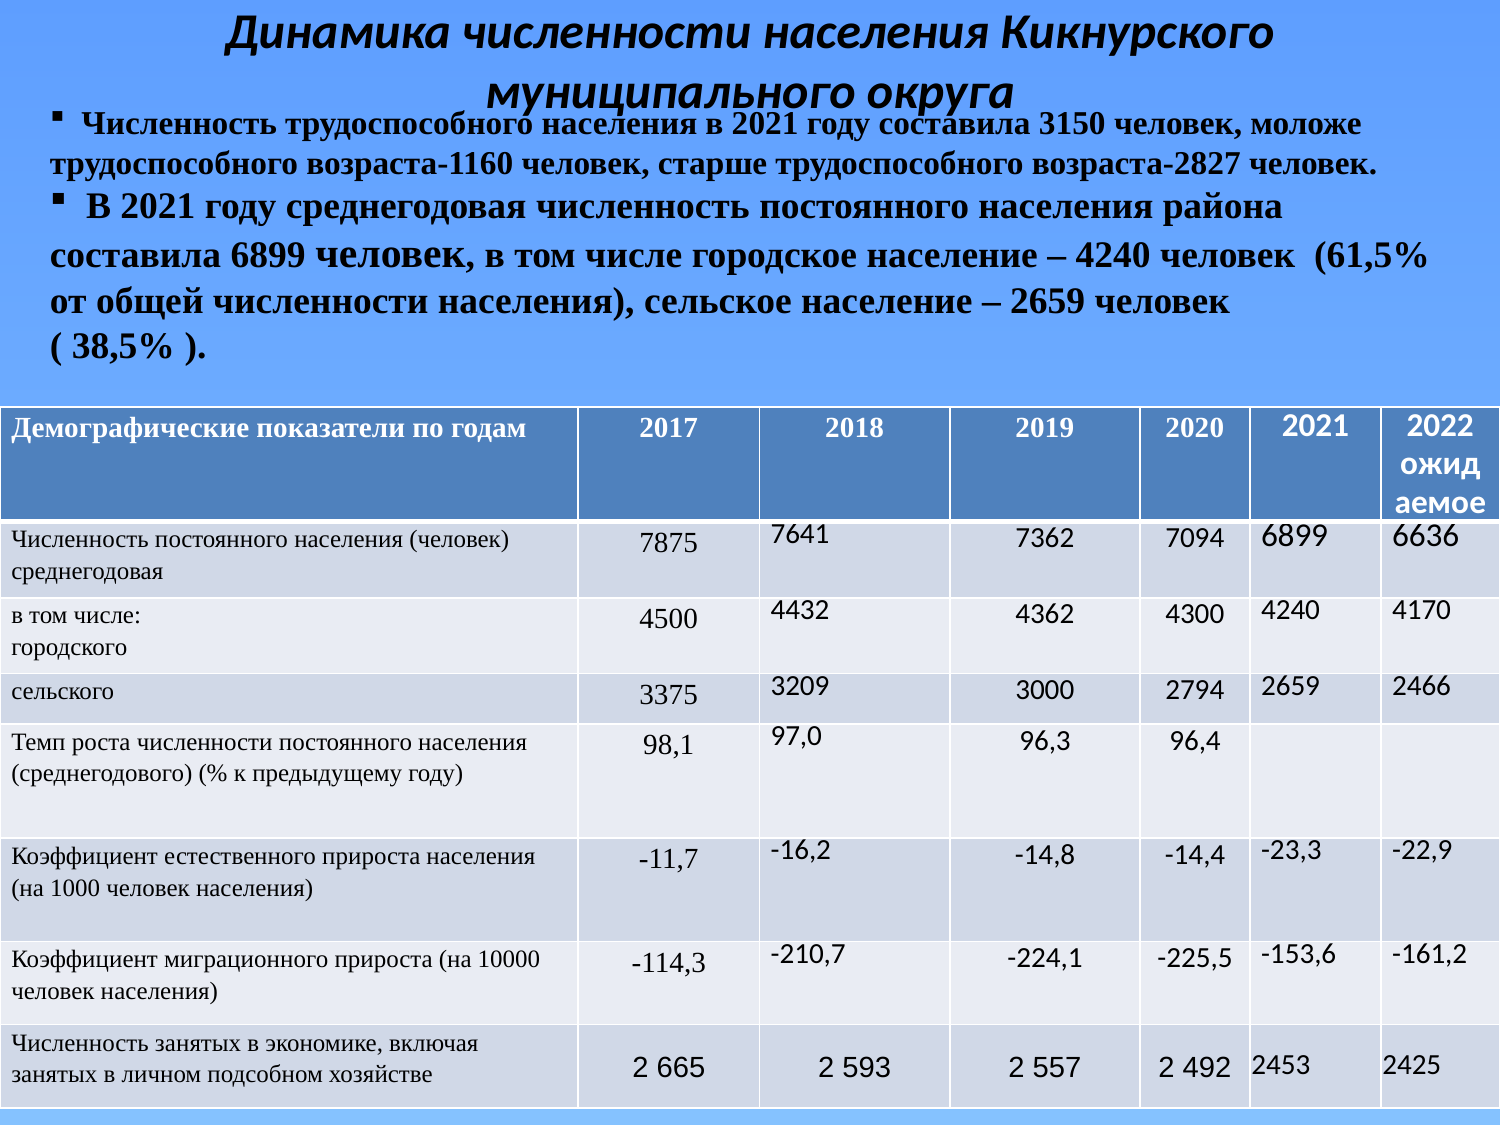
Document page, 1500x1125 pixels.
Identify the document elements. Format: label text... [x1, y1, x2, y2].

table_cell [1382, 725, 1499, 837]
table_cell 7641 [760, 524, 949, 597]
table_cell Коэффициент миграционного прироста (на 10000 человек населения) [1, 942, 577, 1024]
table_cell Темп роста численности постоянного населения (среднегодового) (% к предыдущему году) [1, 725, 577, 837]
title Динамика численности населения Кикнурского муниципального округа [75, 23, 1425, 93]
table_header 2018 [760, 408, 949, 519]
table_cell 2425 [1382, 1025, 1499, 1107]
table_cell 4432 [760, 599, 949, 673]
table_cell Коэффициент естественного прироста населения (на 1000 человек населения) [1, 839, 577, 941]
table_cell 7875 [579, 524, 759, 597]
table_header 2020 [1141, 408, 1249, 519]
table_cell 7094 [1141, 524, 1249, 597]
table_cell -225,5 [1141, 942, 1249, 1024]
table_cell -14,8 [951, 839, 1139, 941]
table_cell 6636 [1382, 524, 1499, 597]
table_cell Численность занятых в экономике, включая занятых в личном подсобном хозяйстве [1, 1025, 577, 1107]
table_cell 97,0 [760, 725, 949, 837]
table_header 2022 ожидаемое [1382, 408, 1499, 519]
table_cell 3000 [951, 674, 1139, 723]
table_header Демографические показатели по годам [1, 408, 577, 519]
table_cell 96,3 [951, 725, 1139, 837]
table_cell -11,7 [579, 839, 759, 941]
table_cell 4170 [1382, 599, 1499, 673]
table_cell сельского [1, 674, 577, 723]
table_cell -210,7 [760, 942, 949, 1024]
table_cell -153,6 [1251, 942, 1380, 1024]
table_cell 3209 [760, 674, 949, 723]
table_cell -161,2 [1382, 942, 1499, 1024]
table_cell 98,1 [579, 725, 759, 837]
table_cell 2794 [1141, 674, 1249, 723]
text_box Численность трудоспособного населения в 2021 году составила 3150 человек, моложе трудоспособного возраста-1160 человек, старше трудоспособного возраста-2827 человек. В 2021 году среднегодовая численность постоянного населения района составила 6899 человек, в том числе городское население – 4240 человек (61,5% от общей численности населения), сельское население – 2659 человек ( 38,5% ). [35, 93, 1465, 404]
table_header 2017 [579, 408, 759, 519]
table_cell 2453 [1251, 1025, 1380, 1107]
table_cell 96,4 [1141, 725, 1249, 837]
table_cell -16,2 [760, 839, 949, 941]
table_cell 4240 [1251, 599, 1380, 673]
table_cell 2 593 [760, 1025, 949, 1107]
table_cell -114,3 [579, 942, 759, 1024]
table_header 2019 [951, 408, 1139, 519]
table_cell 4300 [1141, 599, 1249, 673]
table_header 2021 [1251, 408, 1380, 519]
table_header 2022 [0, 14, 1500, 18]
table_cell 4500 [579, 599, 759, 673]
table_cell 2 492 [1141, 1025, 1249, 1107]
table_cell 4362 [951, 599, 1139, 673]
table_cell -22,9 [1382, 839, 1499, 941]
table_cell 2659 [1251, 674, 1380, 723]
table_cell 7362 [951, 524, 1139, 597]
table_cell 3375 [579, 674, 759, 723]
table_cell -224,1 [951, 942, 1139, 1024]
table_cell Численность постоянного населения (человек) среднегодовая [1, 524, 577, 597]
table_cell -14,4 [1141, 839, 1249, 941]
table_cell 2 557 [951, 1025, 1139, 1107]
table_cell [1251, 725, 1380, 837]
table_cell 2 665 [579, 1025, 759, 1107]
table_cell -23,3 [1251, 839, 1380, 941]
table_cell в том числе: городского [1, 599, 577, 673]
table_cell 6899 [1251, 524, 1380, 597]
table_cell 2466 [1382, 674, 1499, 723]
